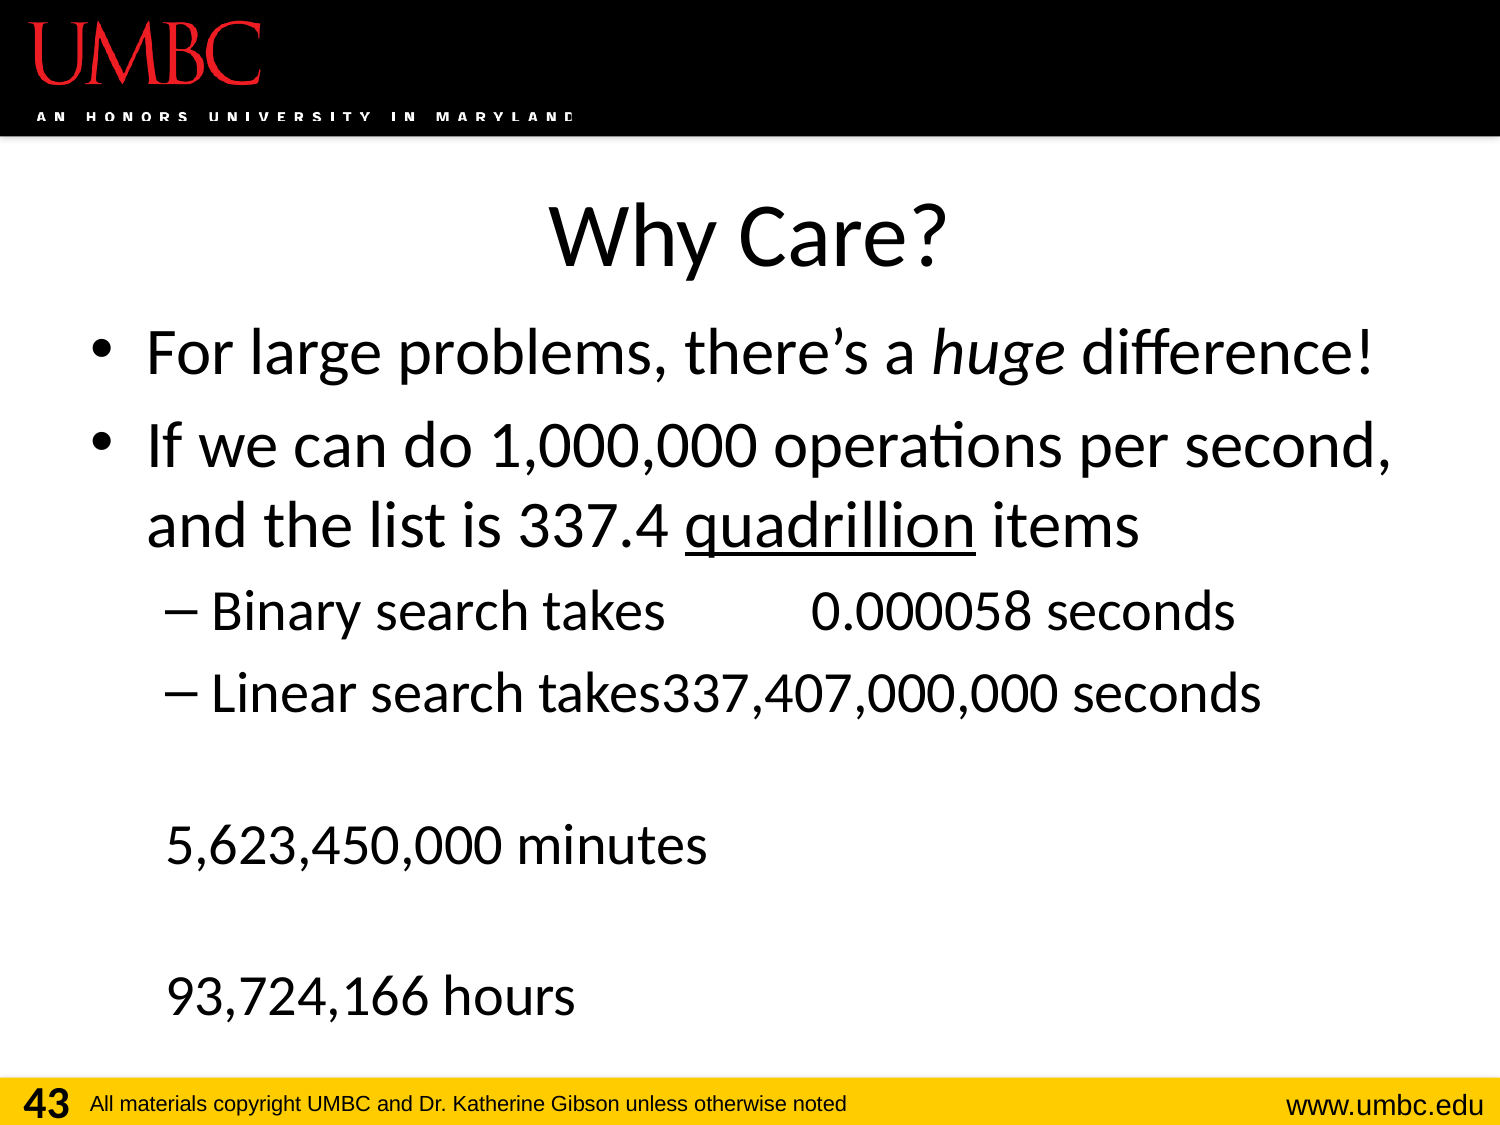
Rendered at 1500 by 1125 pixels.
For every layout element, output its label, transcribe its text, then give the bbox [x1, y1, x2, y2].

title Why Care? [75, 136, 1425, 300]
slide_number 43 [0, 1065, 94, 1125]
list For large problems, there’s a huge difference! If we can do 1,000,000 operations per second, and the list is 337.4 quadrillion items Binary search takes 0.000058 seconds Linear search takes 337,407,000,000 seconds 5,623,450,000 minutes 93,724,166 hours 3,905,173 days 10,699 years [75, 300, 1425, 1081]
